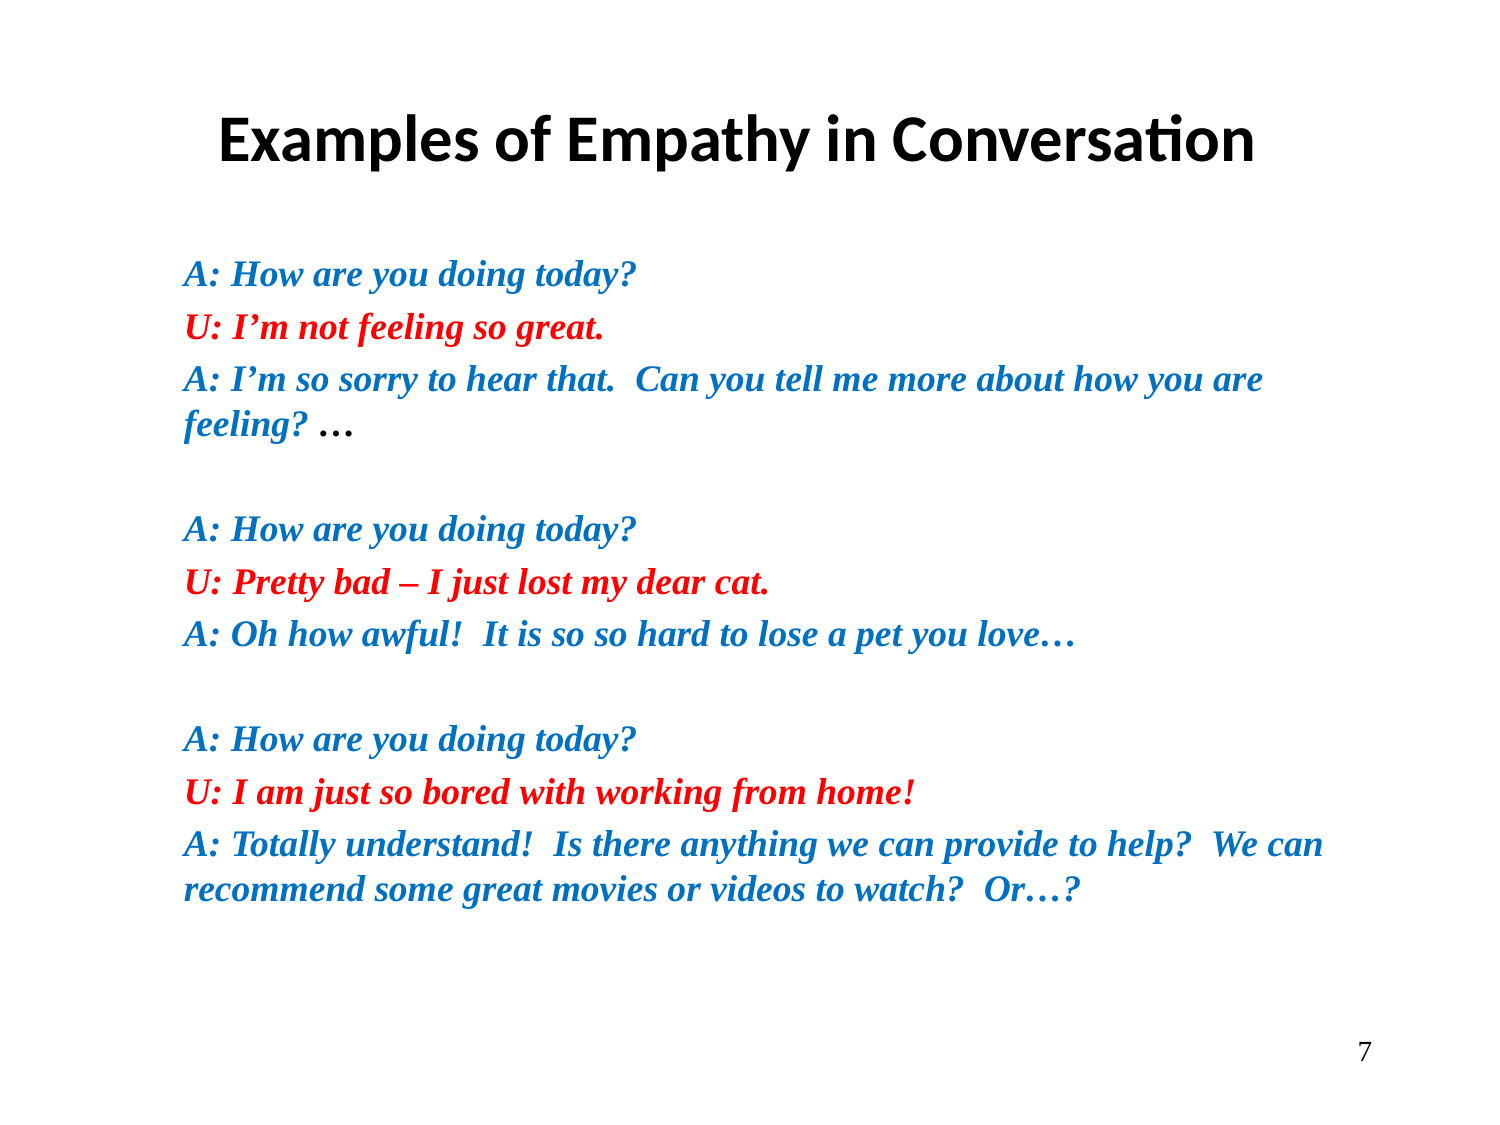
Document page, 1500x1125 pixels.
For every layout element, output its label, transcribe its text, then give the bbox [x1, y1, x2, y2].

title Examples of Empathy in Conversation [99, 58, 1375, 211]
list A: How are you doing today? U: I’m not feeling so great. A: I’m so sorry to hear that. Can you tell me more about how you are feeling? … A: How are you doing today? U: Pretty bad – I just lost my dear cat. A: Oh how awful! It is so so hard to lose a pet you love… A: How are you doing today? U: I am just so bored with working from home! A: Totally understand! Is there anything we can provide to help? We can recommend some great movies or videos to watch? Or…? [112, 241, 1388, 1000]
slide_number ‹#› [1074, 1025, 1388, 1100]
